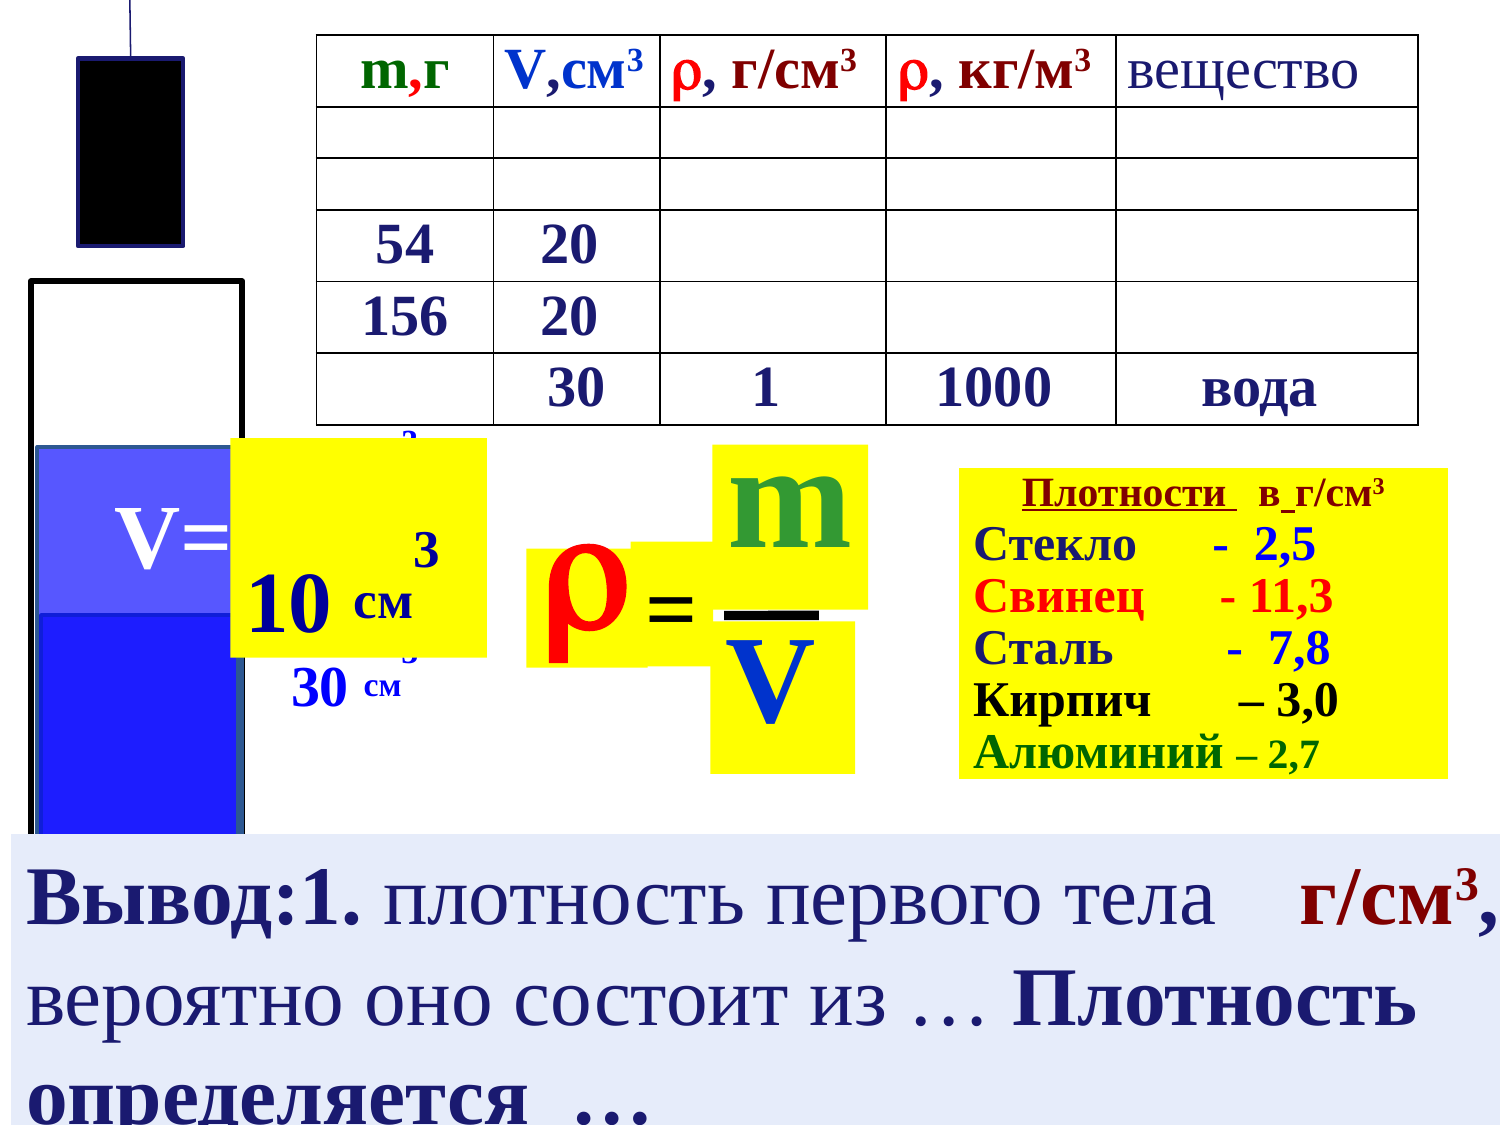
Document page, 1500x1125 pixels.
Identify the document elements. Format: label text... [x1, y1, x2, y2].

table_header вещество [1117, 36, 1417, 106]
text_box [35, 445, 240, 834]
table_cell [887, 282, 1115, 352]
table_cell 20 [494, 282, 659, 352]
table_cell 30 [494, 354, 659, 424]
text_box 10 см3 [230, 438, 487, 658]
text_box [240, 658, 244, 834]
table_header , г/см3 [661, 36, 885, 106]
table_header V,см3 [494, 36, 659, 106]
table_cell [317, 354, 493, 424]
text_box Плотности в г/см3 Стекло - 2,5 Свинец - 11,3 Сталь - 7,8 Кирпич – 3,0 Алюминий – 2,7 [958, 467, 1449, 780]
table_header , кг/м3 [887, 36, 1115, 106]
table_cell [661, 282, 885, 352]
table_cell [494, 159, 659, 209]
table_cell 1 [661, 354, 885, 424]
table_cell [1117, 108, 1417, 157]
table_cell 20 [494, 211, 659, 281]
text_box [29, 279, 244, 834]
table_cell [661, 159, 885, 209]
table_cell [661, 211, 885, 281]
table_cell [887, 108, 1115, 157]
table_cell [317, 159, 493, 209]
table_header m,г [317, 36, 493, 106]
table_cell 156 [317, 282, 493, 352]
table_cell [494, 108, 659, 157]
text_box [77, 0, 184, 247]
table_cell вода [1117, 354, 1417, 424]
table_cell [1117, 159, 1417, 209]
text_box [525, 444, 869, 775]
table_cell 54 [317, 211, 493, 281]
table_cell [887, 211, 1115, 281]
text_box Вывод:1. плотность первого тела г/см3, вероятно оно состоит из … Плотность определяется … [11, 834, 1500, 1125]
table_cell [1117, 282, 1417, 352]
table_cell [317, 108, 493, 157]
table_cell [661, 108, 885, 157]
text_box 30 см3 [276, 658, 434, 726]
table_cell [1117, 211, 1417, 281]
text_box 40 см3 [276, 363, 434, 438]
text_box V= [76, 469, 230, 595]
table_cell 1000 [887, 354, 1115, 424]
table_cell [887, 159, 1115, 209]
